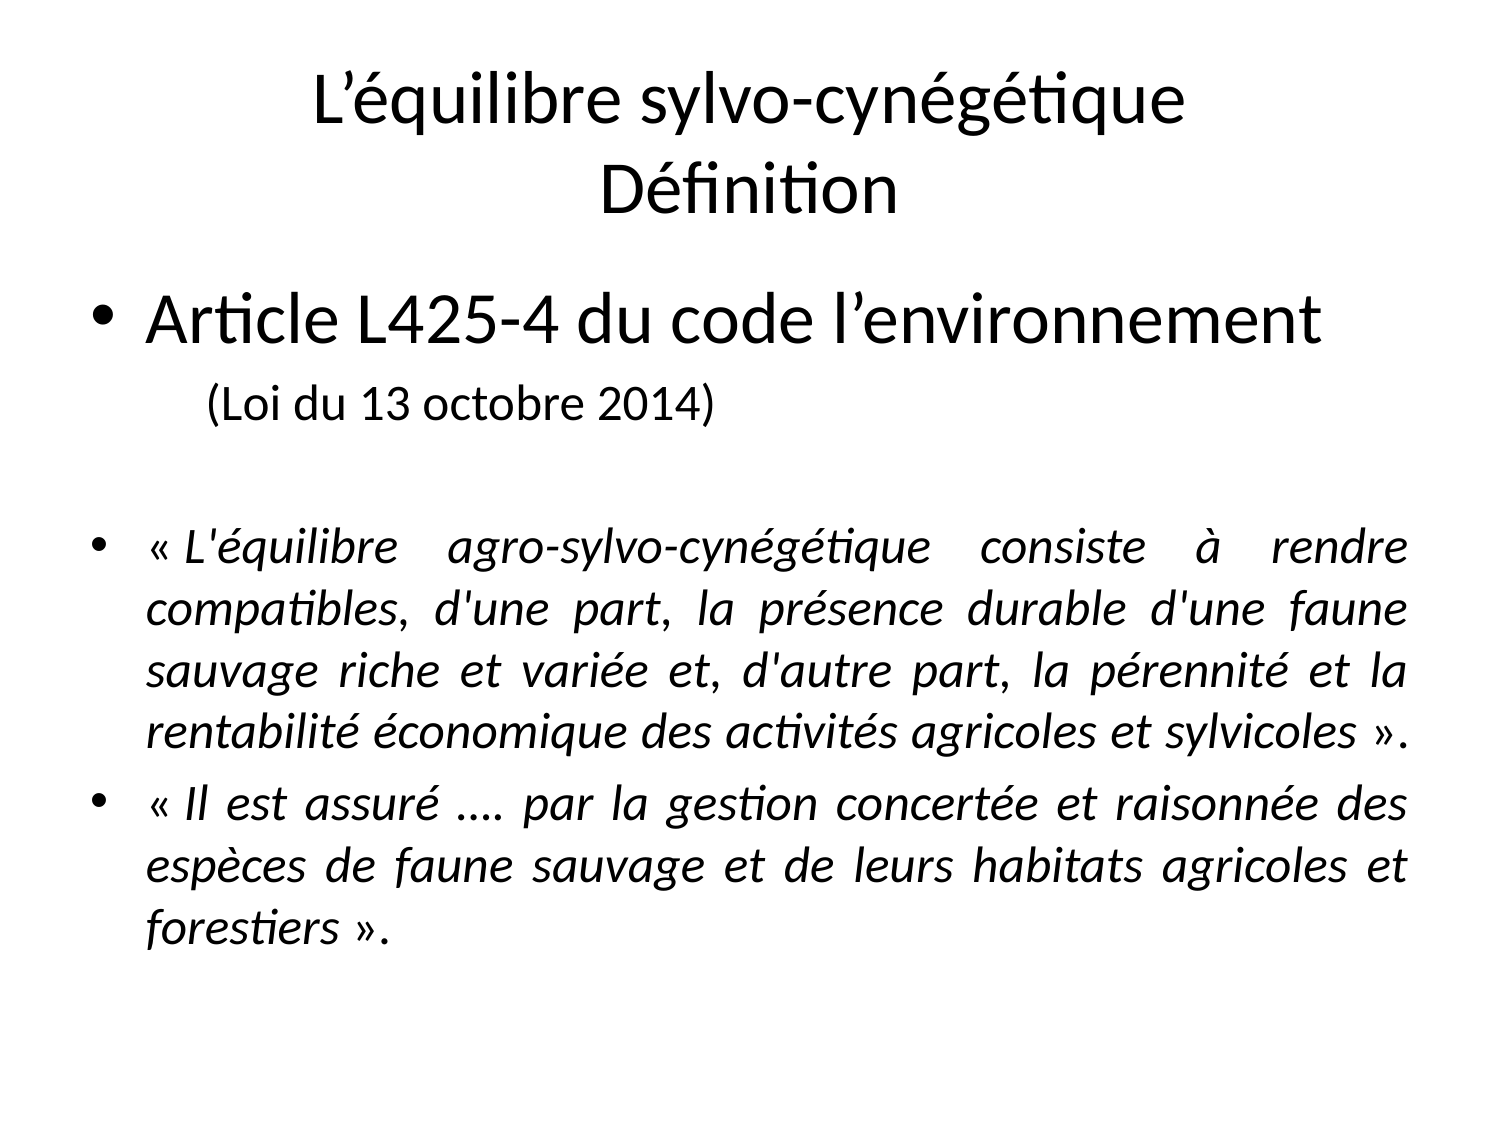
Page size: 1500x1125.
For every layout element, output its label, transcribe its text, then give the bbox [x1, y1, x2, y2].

title L’équilibre sylvo-cynégétique Définition [75, 45, 1425, 233]
list Article L425-4 du code l’environnement (Loi du 13 octobre 2014) « L'équilibre agro-sylvo-cynégétique consiste à rendre compatibles, d'une part, la présence durable d'une faune sauvage riche et variée et, d'autre part, la pérennité et la rentabilité économique des activités agricoles et sylvicoles ». « Il est assuré …. par la gestion concertée et raisonnée des espèces de faune sauvage et de leurs habitats agricoles et forestiers ». [75, 262, 1425, 1005]
